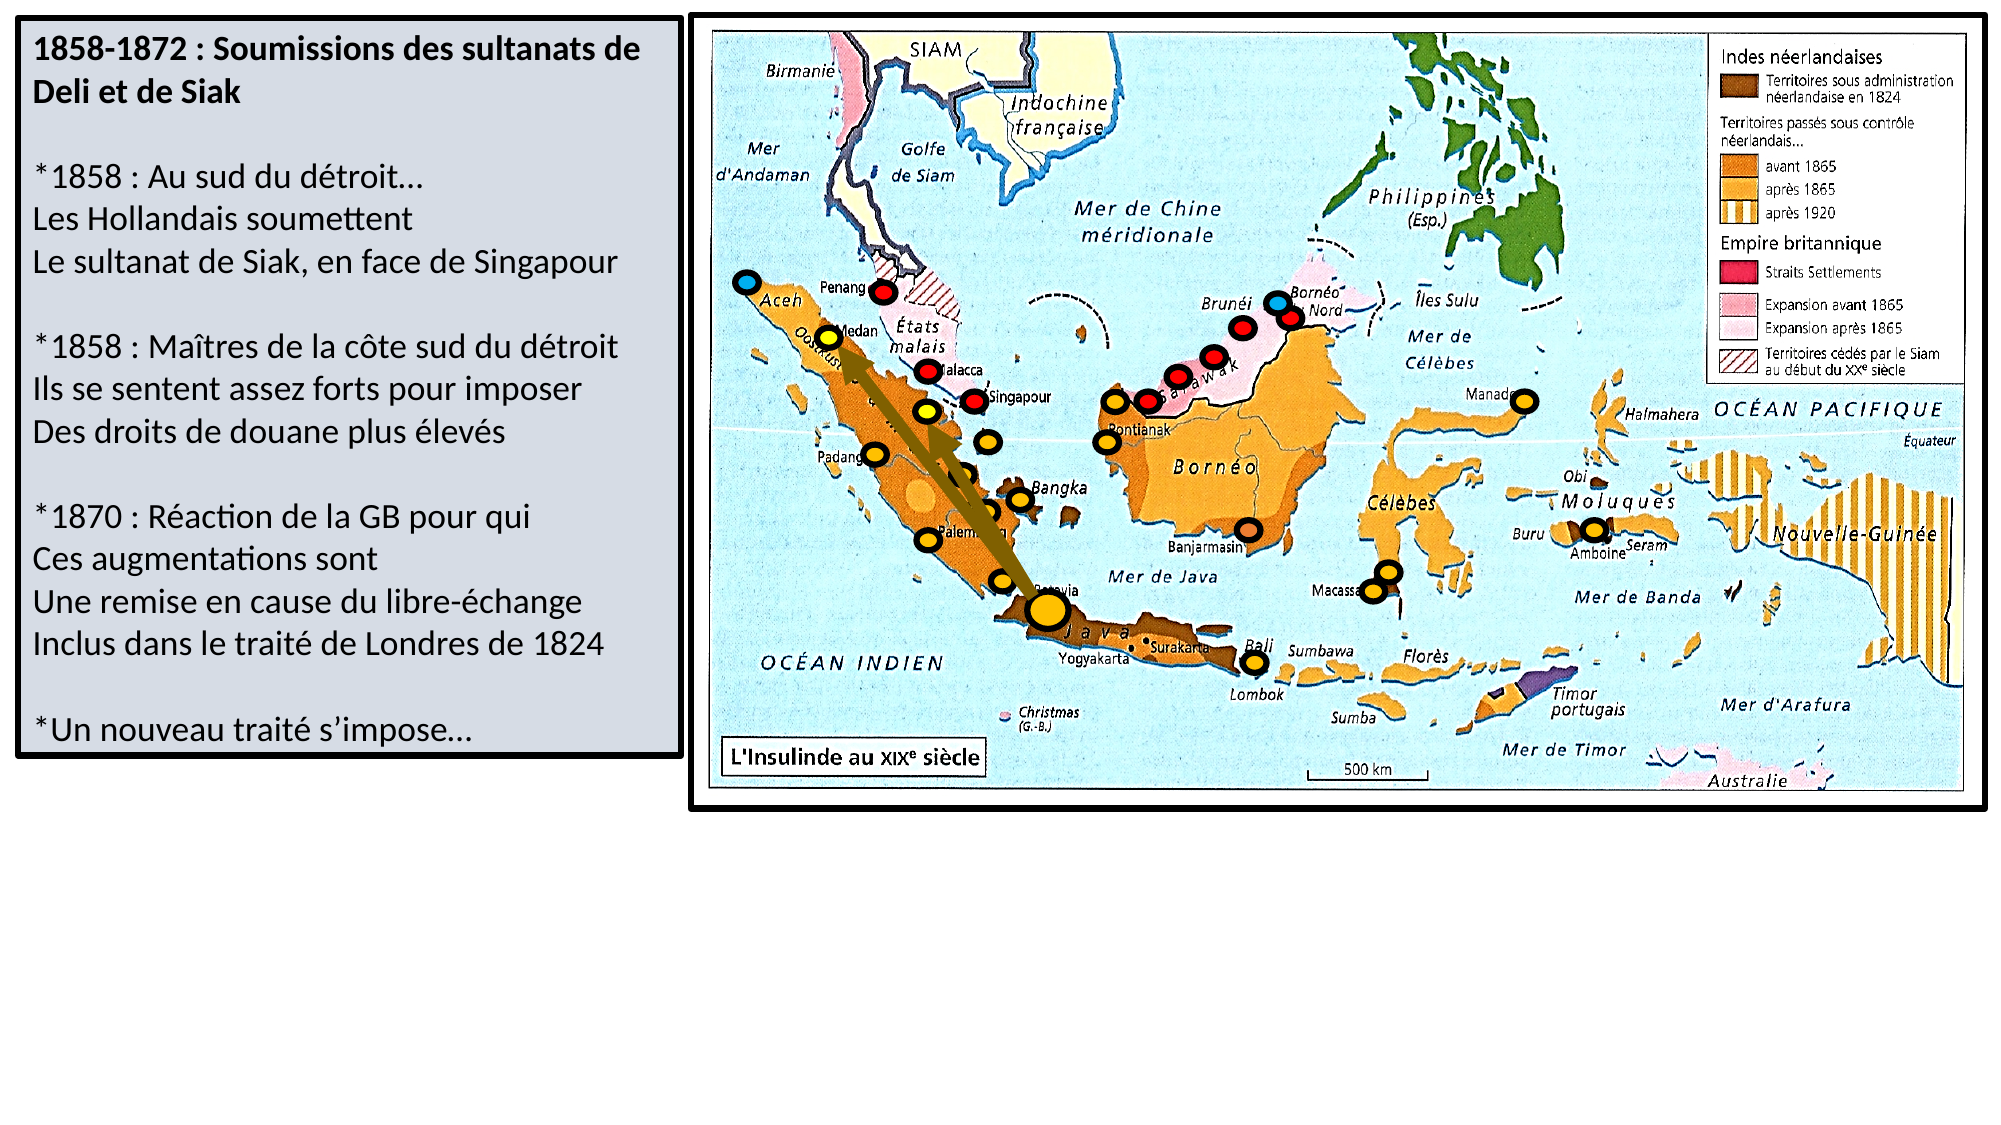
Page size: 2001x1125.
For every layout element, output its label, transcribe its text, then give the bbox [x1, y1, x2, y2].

picture [693, 17, 1983, 806]
text_box 1858-1872 : Soumissions des sultanats de Deli et de Siak *1858 : Au sud du détroit… Les Hollandais soumettent Le sultanat de Siak, en face de Singapour *1858 : Maîtres de la côte sud du détroit Ils se sentent assez forts pour imposer Des droits de douane plus élevés *1870 : Réaction de la GB pour qui Ces augmentations sont Une remise en cause du libre-échange Inclus dans le traité de Londres de 1824 *Un nouveau traité s’impose… [17, 17, 682, 756]
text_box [837, 344, 1034, 597]
